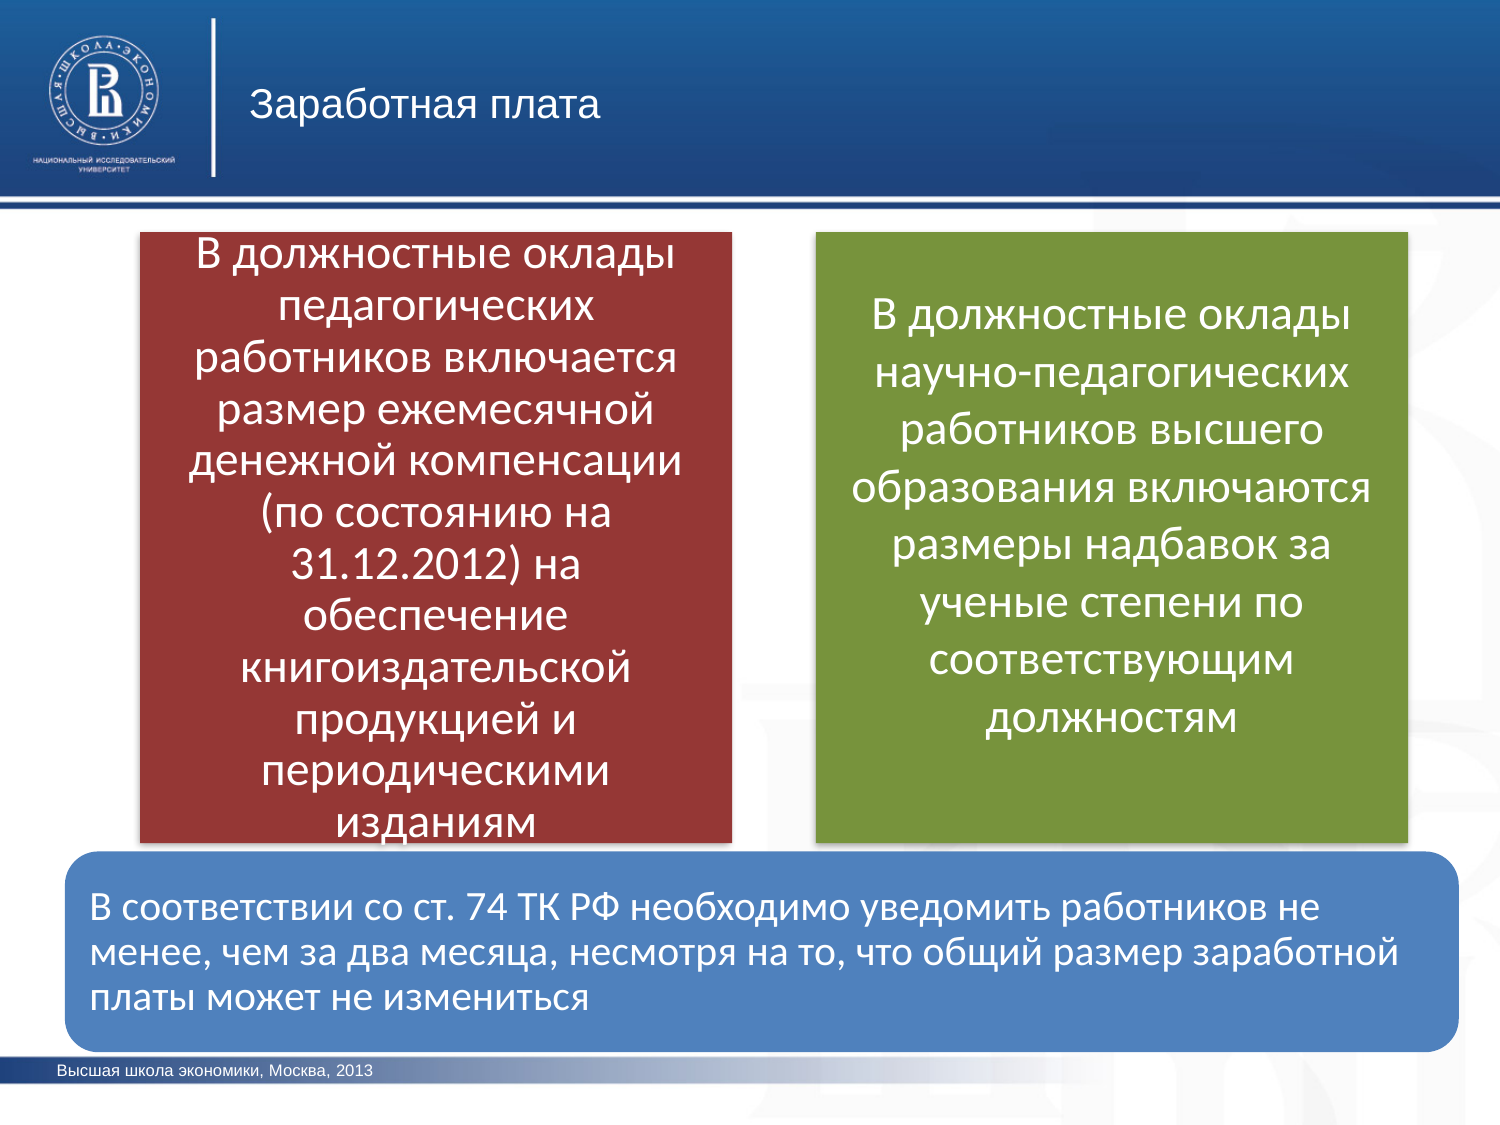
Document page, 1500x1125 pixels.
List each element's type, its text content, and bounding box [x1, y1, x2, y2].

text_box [76, 231, 1448, 844]
text_box В соответствии со ст. 74 ТК РФ необходимо уведомить работников не менее, чем за два месяца, несмотря на то, что общий размер заработной платы может не измениться [62, 852, 1461, 1055]
text_box Заработная плата [234, 27, 1409, 177]
picture [0, 0, 1500, 1125]
text_box Высшая школа экономики, Москва, 2013 [41, 1052, 722, 1093]
